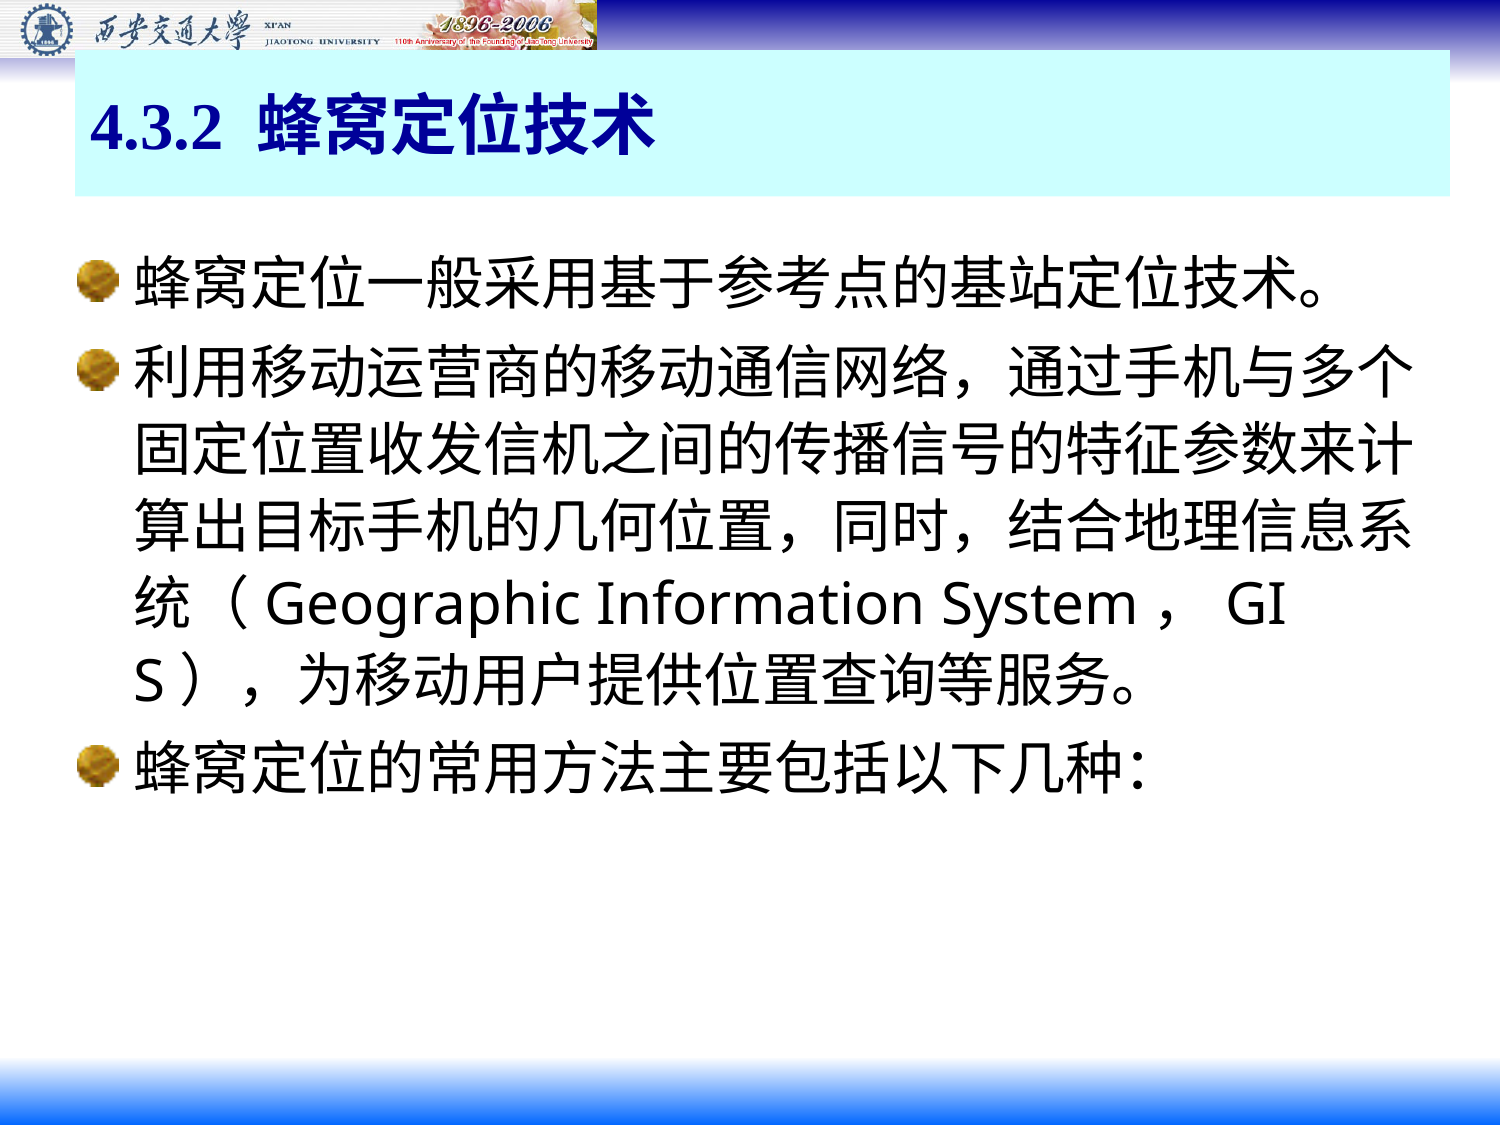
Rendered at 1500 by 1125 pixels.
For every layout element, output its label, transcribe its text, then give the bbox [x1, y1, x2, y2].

title 4.3.2 蜂窝定位技术 [75, 50, 1450, 197]
picture [77, 260, 119, 302]
list 蜂窝定位一般采用基于参考点的基站定位技术。 利用移动运营商的移动通信网络，通过手机与多个固定位置收发信机之间的传播信号的特征参数来计算出目标手机的几何位置，同时，结合地理信息系统（Geographic Information System，GIS），为移动用户提供位置查询等服务。 蜂窝定位的常用方法主要包括以下几种： [62, 231, 1450, 1050]
picture [77, 349, 119, 391]
picture [0, 0, 597, 58]
picture [77, 745, 119, 787]
